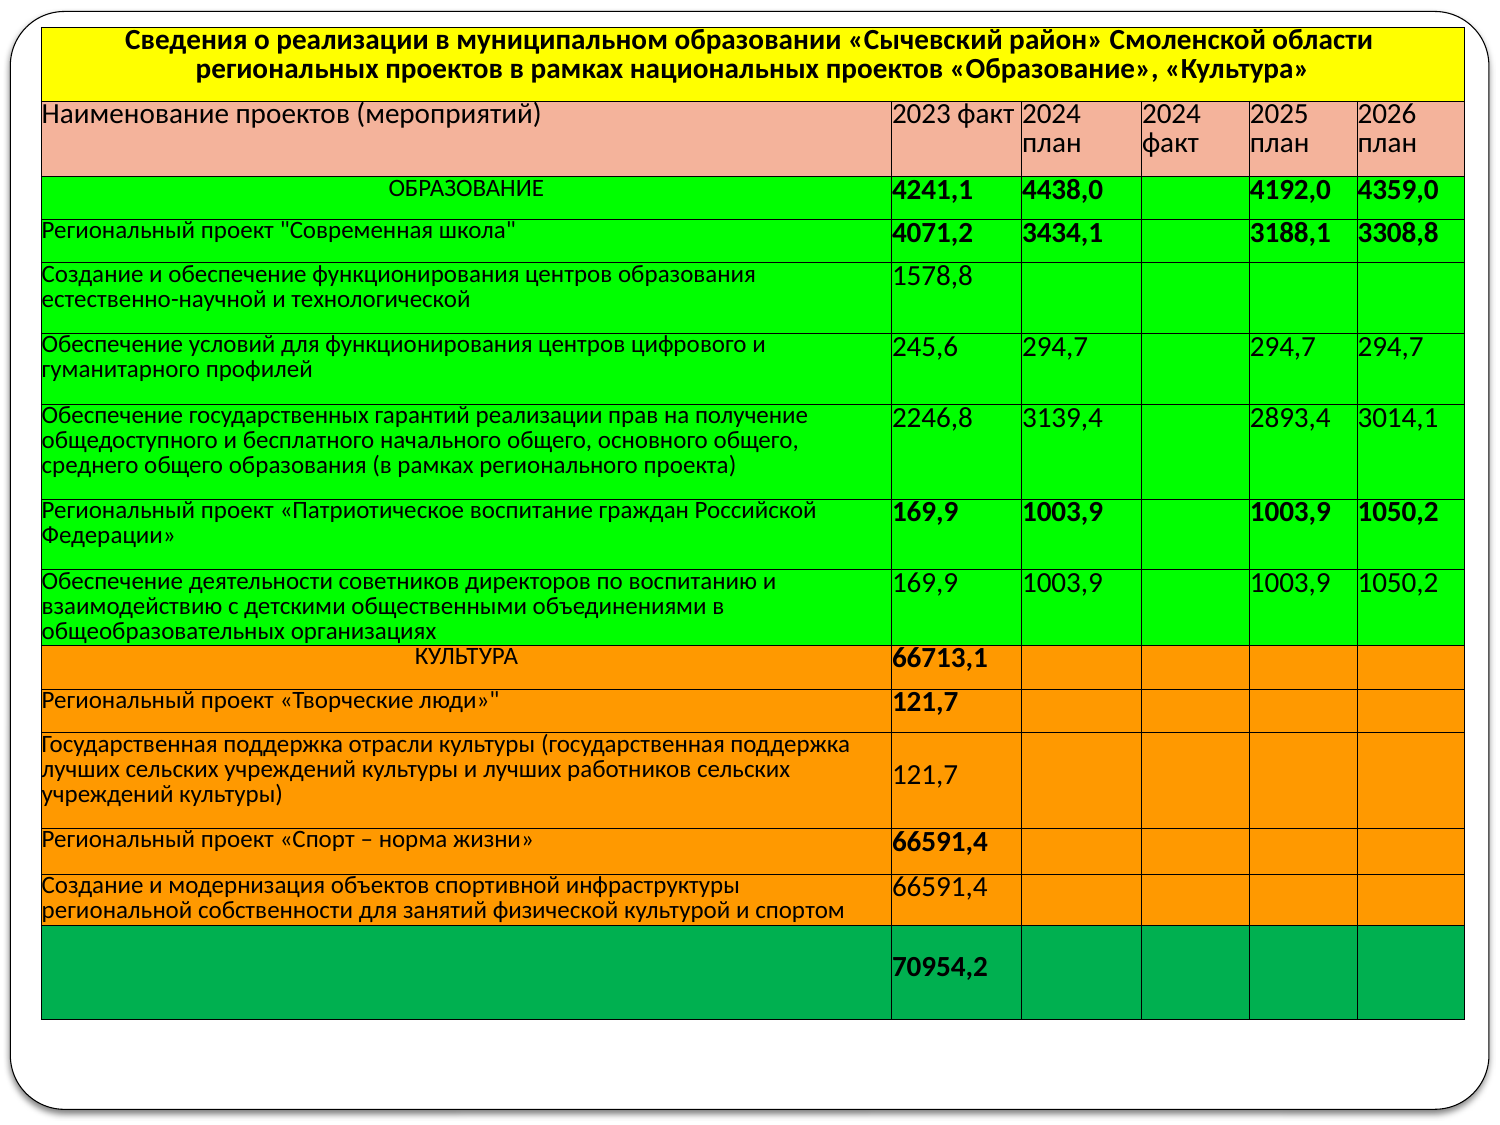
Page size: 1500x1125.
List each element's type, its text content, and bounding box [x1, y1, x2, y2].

table_cell 121,7 [892, 690, 1021, 732]
table_cell 2024 факт [1142, 102, 1249, 176]
table_cell [1022, 646, 1141, 689]
table_cell 66713,1 [892, 646, 1021, 689]
table_cell [1022, 875, 1141, 925]
table_cell 3014,1 [1358, 405, 1464, 499]
table_cell [1142, 405, 1249, 499]
table_cell 1003,9 [1250, 570, 1357, 645]
table_cell 294,7 [1022, 334, 1141, 404]
table_cell 3308,8 [1358, 220, 1464, 262]
table_cell [1358, 690, 1464, 732]
table_cell [1250, 646, 1357, 689]
table_cell 3139,4 [1022, 405, 1141, 499]
table_cell 2025 план [1250, 102, 1357, 176]
table_cell [1142, 690, 1249, 732]
table_cell 1003,9 [1022, 500, 1141, 569]
table_cell 1050,2 [1358, 500, 1464, 569]
table_cell 2246,8 [892, 405, 1021, 499]
table_cell [1142, 875, 1249, 925]
table_cell ОБРАЗОВАНИЕ [42, 177, 891, 219]
table_cell 4071,2 [892, 220, 1021, 262]
table_cell Обеспечение условий для функционирования центров цифрового и гуманитарного профилей [42, 334, 891, 404]
table_cell [1250, 875, 1357, 925]
table_cell Создание и модернизация объектов спортивной инфраструктуры региональной собственности для занятий физической культурой и спортом [42, 875, 891, 925]
table_cell [1142, 334, 1249, 404]
table_cell 1003,9 [1022, 570, 1141, 645]
table_cell 294,7 [1250, 334, 1357, 404]
table_cell [1358, 263, 1464, 333]
table_cell [1022, 263, 1141, 333]
table_cell 66591,4 [892, 875, 1021, 925]
table_cell 169,9 [892, 500, 1021, 569]
table_cell [1358, 829, 1464, 874]
table_cell [1142, 220, 1249, 262]
table_cell [1142, 500, 1249, 569]
table_cell [1142, 177, 1249, 219]
table_cell 1578,8 [892, 263, 1021, 333]
table_cell [1142, 263, 1249, 333]
table_cell [1250, 690, 1357, 732]
table_cell Обеспечение государственных гарантий реализации прав на получение общедоступного и бесплатного начального общего, основного общего, среднего общего образования (в рамках регионального проекта) [42, 405, 891, 499]
table_cell [42, 926, 891, 1019]
table_cell 1003,9 [1250, 500, 1357, 569]
table_cell 70954,2 [892, 926, 1021, 1019]
table_cell 1050,2 [1358, 570, 1464, 645]
table_cell [1022, 926, 1141, 1019]
table_cell Наименование проектов (мероприятий) [42, 102, 891, 176]
table_cell 4241,1 [892, 177, 1021, 219]
table_cell [1142, 829, 1249, 874]
table_cell [1022, 690, 1141, 732]
table_cell Обеспечение деятельности советников директоров по воспитанию и взаимодействию с детскими общественными объединениями в общеобразовательных организациях [42, 570, 891, 645]
table_cell 169,9 [892, 570, 1021, 645]
table_cell 121,7 [892, 733, 1021, 828]
table_cell [1250, 733, 1357, 828]
table_cell 294,7 [1358, 334, 1464, 404]
table_cell Региональный проект "Современная школа" [42, 220, 891, 262]
table_cell [1142, 733, 1249, 828]
table_cell 3188,1 [1250, 220, 1357, 262]
table_cell КУЛЬТУРА [42, 646, 891, 689]
table_cell 2893,4 [1250, 405, 1357, 499]
table_header Сведения о реализации в муниципальном образовании «Сычевский район» Смоленской области региональных проектов в рамках национальных проектов «Образование», «Культура» [42, 28, 1464, 101]
table_cell 245,6 [892, 334, 1021, 404]
table_cell 4438,0 [1022, 177, 1141, 219]
table_cell [1250, 829, 1357, 874]
table_cell [1358, 646, 1464, 689]
table_cell 4192,0 [1250, 177, 1357, 219]
table_cell [1358, 926, 1464, 1019]
table_cell [1358, 875, 1464, 925]
table_cell Создание и обеспечение функционирования центров образования естественно-научной и технологической [42, 263, 891, 333]
table_cell 2023 факт [892, 102, 1021, 176]
table_cell 2026 план [1358, 102, 1464, 176]
table_cell [1142, 570, 1249, 645]
table_cell [1022, 829, 1141, 874]
table_cell Государственная поддержка отрасли культуры (государственная поддержка лучших сельских учреждений культуры и лучших работников сельских учреждений культуры) [42, 733, 891, 828]
table_cell Региональный проект «Творческие люди»" [42, 690, 891, 732]
table_cell Региональный проект «Спорт – норма жизни» [42, 829, 891, 874]
table_cell [1142, 926, 1249, 1019]
table_cell Региональный проект «Патриотическое воспитание граждан Российской Федерации» [42, 500, 891, 569]
table_cell 2024 план [1022, 102, 1141, 176]
table_cell 3434,1 [1022, 220, 1141, 262]
table_cell [1358, 733, 1464, 828]
table_cell [1022, 733, 1141, 828]
table_cell [1250, 926, 1357, 1019]
table_cell 4359,0 [1358, 177, 1464, 219]
table_cell 66591,4 [892, 829, 1021, 874]
table_cell [1142, 646, 1249, 689]
table_cell [1250, 263, 1357, 333]
